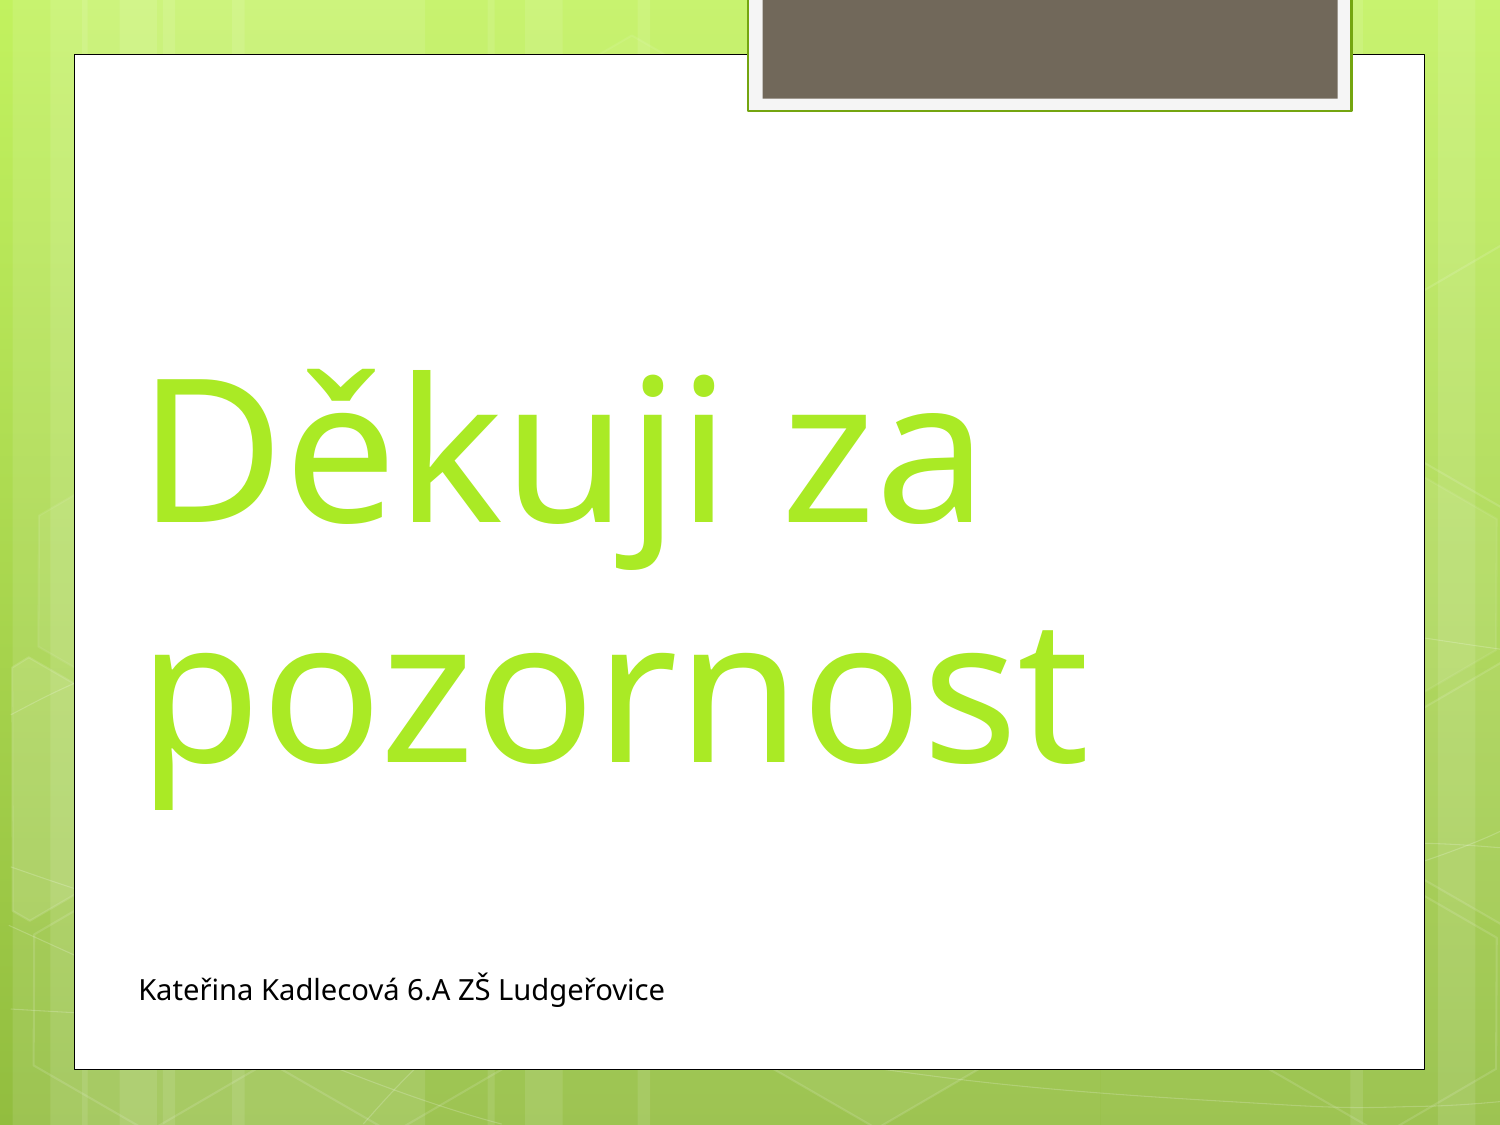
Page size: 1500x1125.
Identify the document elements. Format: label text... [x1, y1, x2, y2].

list Děkuji za pozornost Kateřina Kadlecová 6.A ZŠ Ludgeřovice [112, 314, 1319, 1024]
